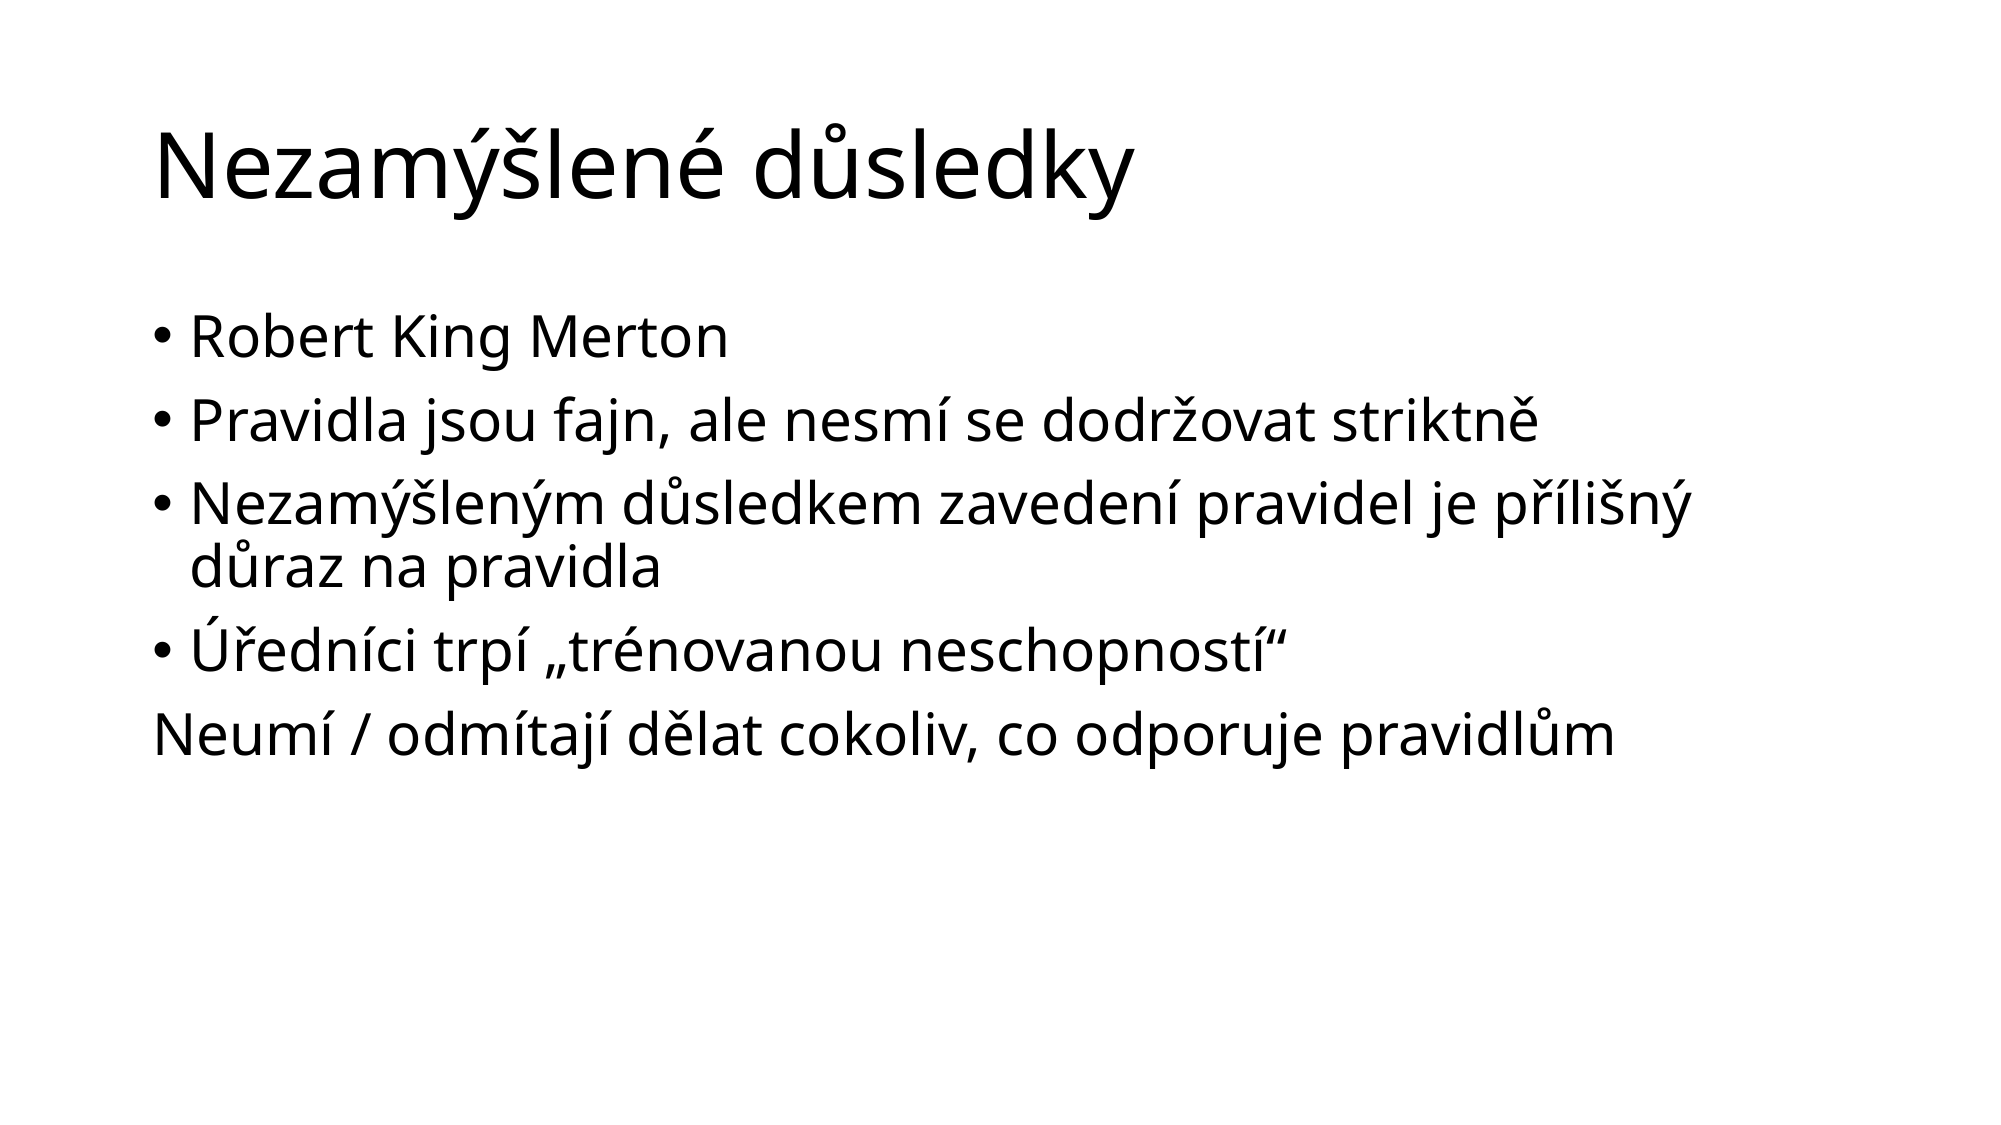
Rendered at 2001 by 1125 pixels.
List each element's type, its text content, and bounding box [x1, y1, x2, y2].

title Nezamýšlené důsledky [137, 59, 1863, 278]
list Robert King Merton Pravidla jsou fajn, ale nesmí se dodržovat striktně Nezamýšleným důsledkem zavedení pravidel je přílišný důraz na pravidla Úředníci trpí „trénovanou neschopností“ Neumí / odmítají dělat cokoliv, co odporuje pravidlům [137, 299, 1863, 1014]
